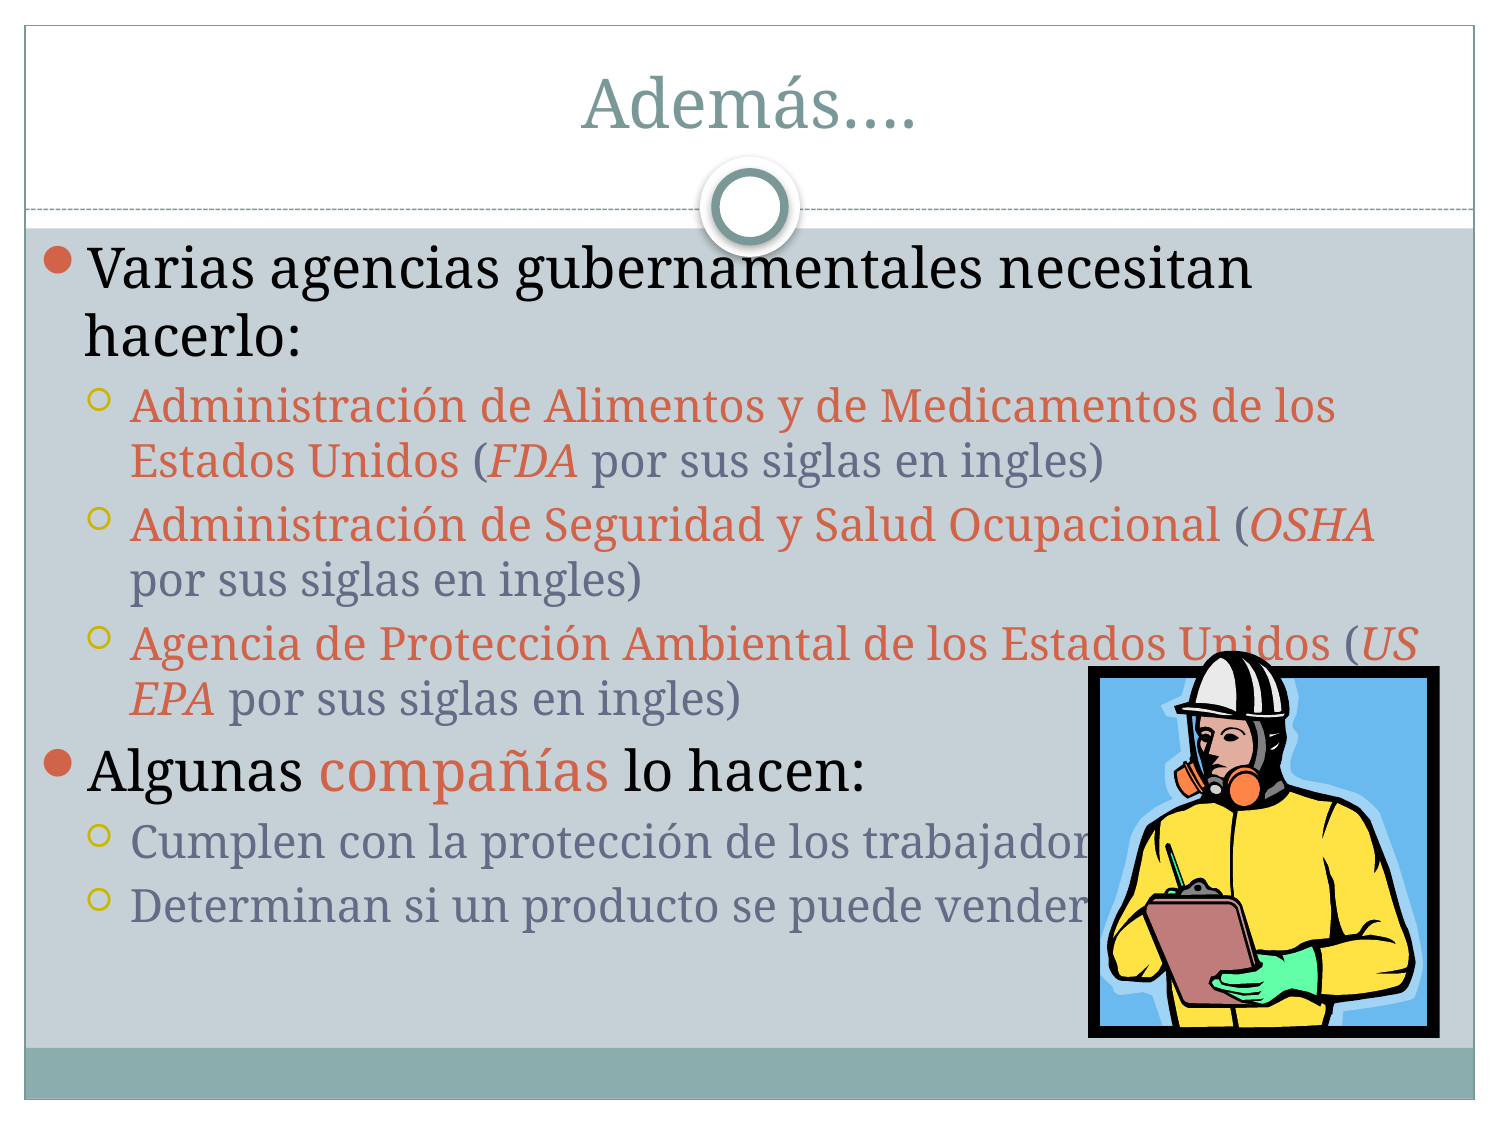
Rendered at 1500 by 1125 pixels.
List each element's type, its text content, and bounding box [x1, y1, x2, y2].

list Varias agencias gubernamentales necesitan hacerlo: Administración de Alimentos y de Medicamentos de los Estados Unidos (FDA por sus siglas en ingles) Administración de Seguridad y Salud Ocupacional (OSHA por sus siglas en ingles) Agencia de Protección Ambiental de los Estados Unidos (US EPA por sus siglas en ingles) Algunas compañías lo hacen: Cumplen con la protección de los trabajadores Determinan si un producto se puede vender [24, 224, 1475, 1050]
title Además…. [24, 24, 1475, 150]
picture [1087, 649, 1440, 1038]
